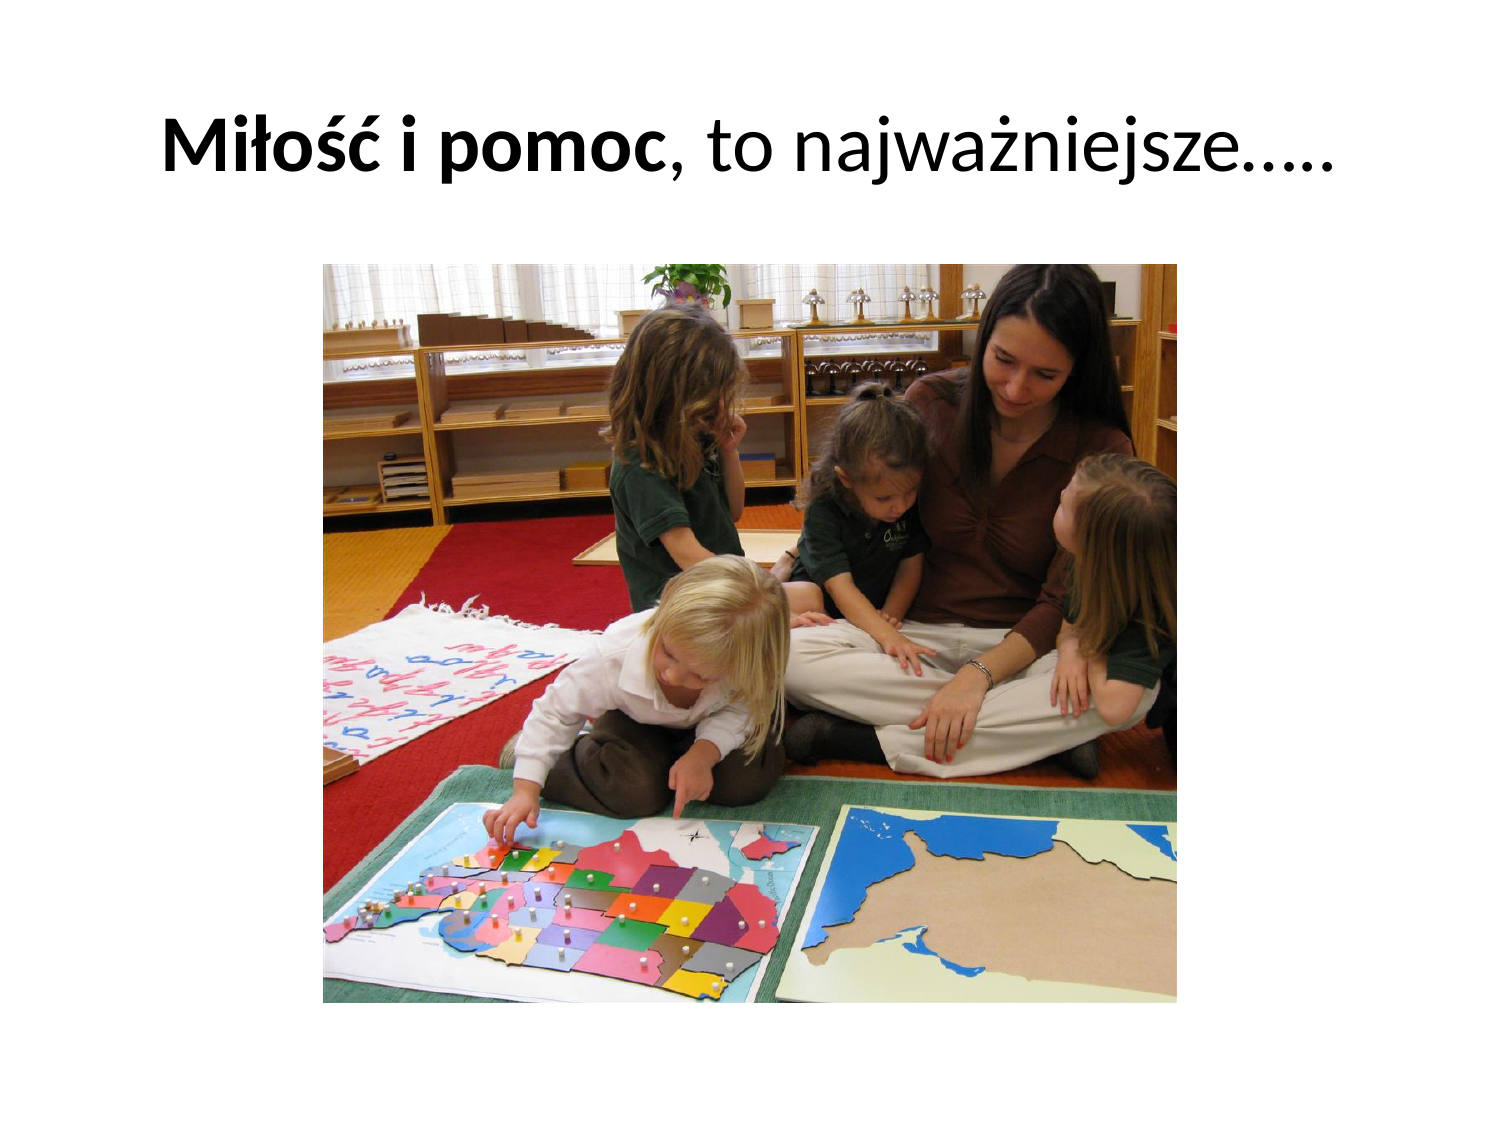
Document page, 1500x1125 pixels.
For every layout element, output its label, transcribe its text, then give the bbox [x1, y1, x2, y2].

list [323, 264, 1177, 1003]
title Miłość i pomoc, to najważniejsze….. [74, 44, 1426, 233]
